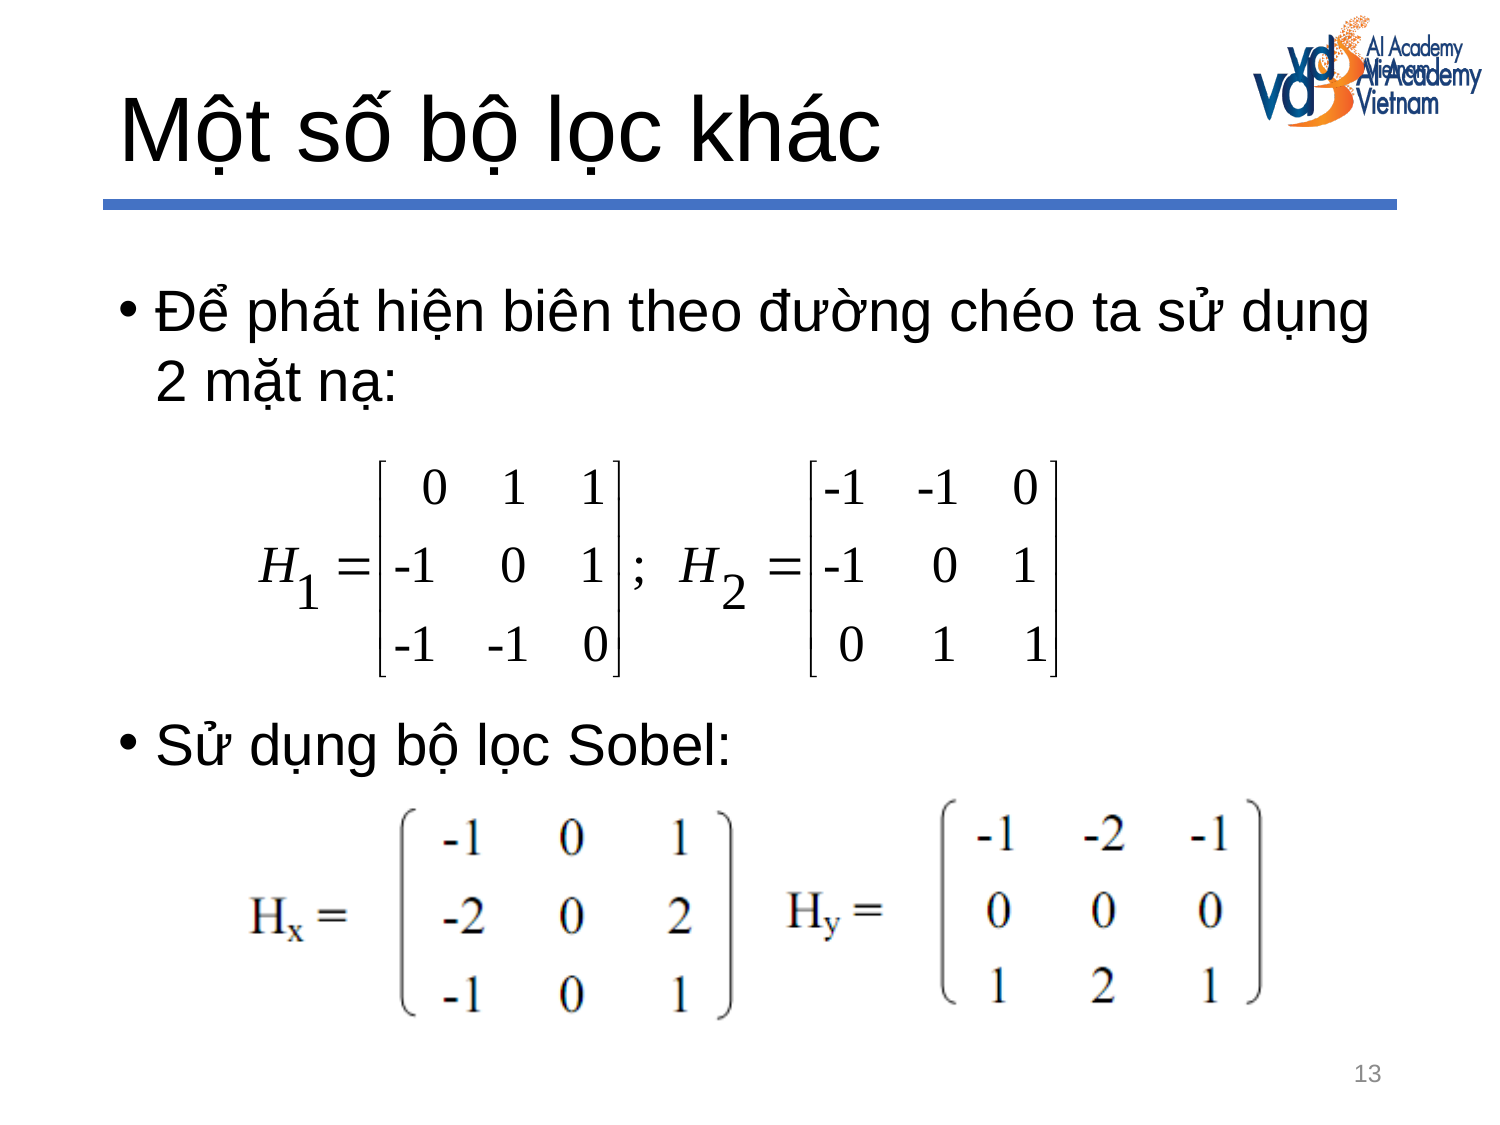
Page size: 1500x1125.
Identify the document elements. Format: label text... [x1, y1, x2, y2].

list Để phát hiện biên theo đường chéo ta sử dụng 2 mặt nạ: Sử dụng bộ lọc Sobel: [103, 265, 1397, 1014]
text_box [249, 449, 1073, 688]
picture [1253, 15, 1482, 127]
picture [237, 799, 742, 1025]
slide_number 13 [1059, 1042, 1397, 1103]
picture [774, 787, 1271, 1013]
title Một số bộ lọc khác [103, 59, 1397, 204]
